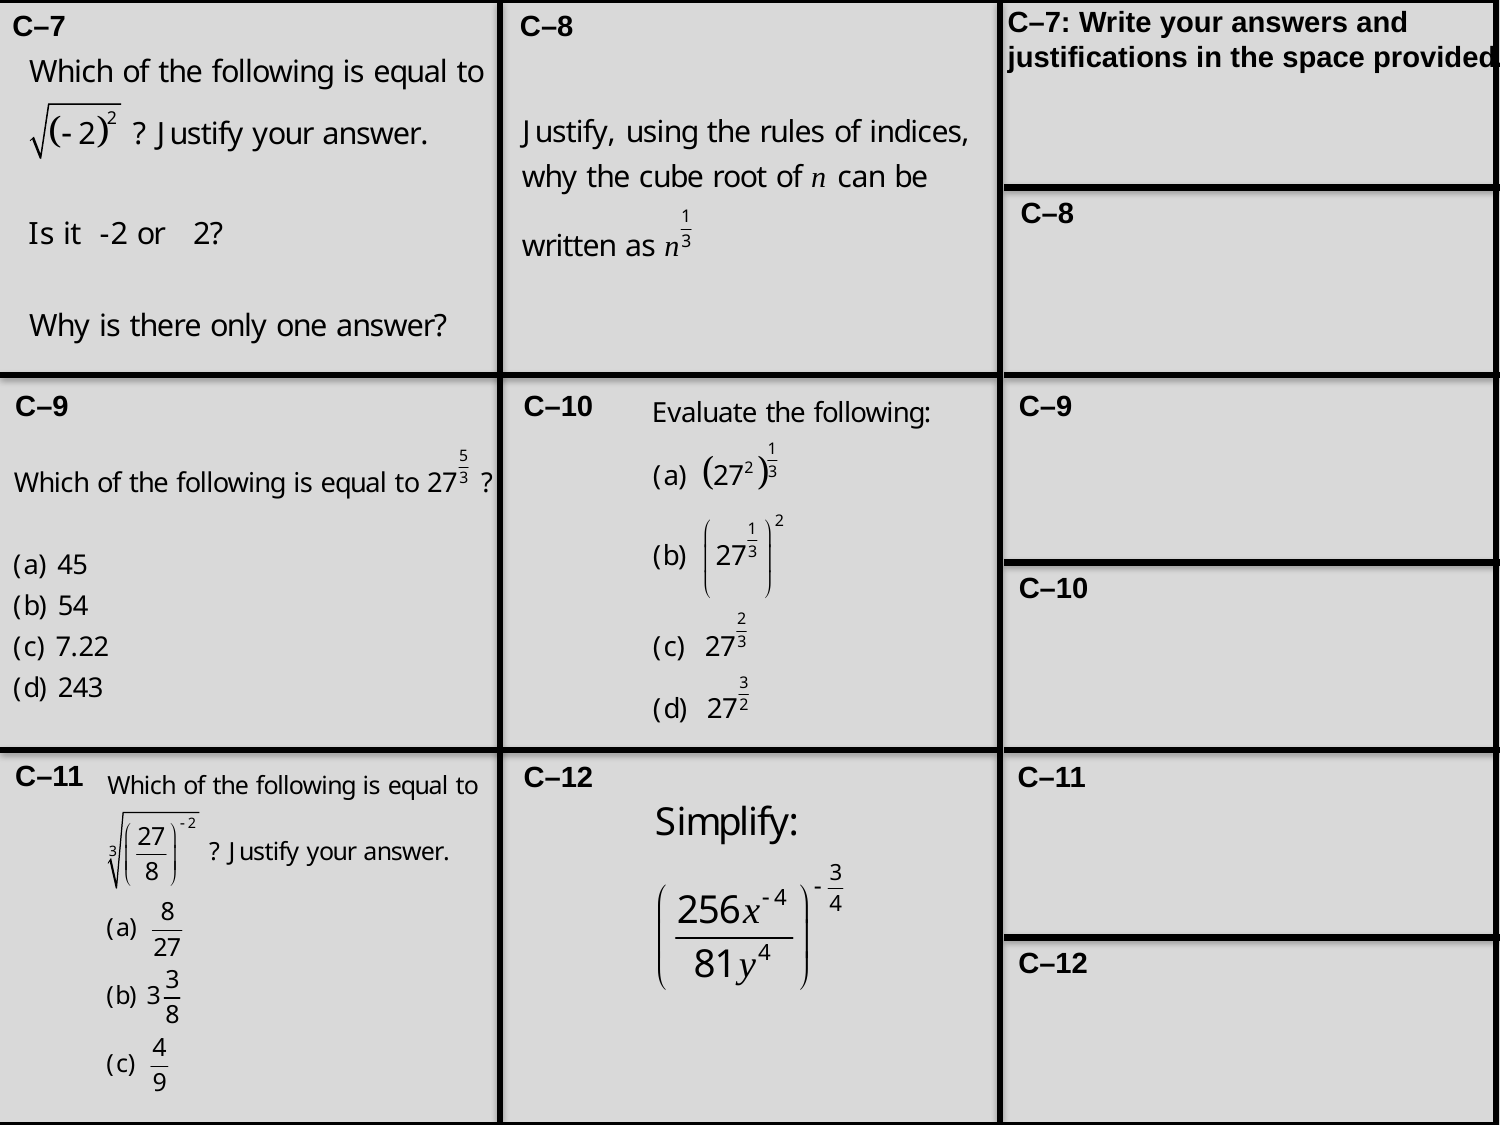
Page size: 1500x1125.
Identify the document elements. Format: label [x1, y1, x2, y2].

text_box [0, 755, 1498, 1125]
text_box [9, 443, 500, 709]
text_box [0, 0, 1498, 377]
text_box [649, 394, 937, 731]
text_box [103, 769, 483, 1098]
text_box [516, 111, 975, 264]
text_box [24, 52, 490, 349]
text_box [650, 798, 850, 999]
text_box [0, 380, 1498, 560]
text_box [0, 570, 1498, 752]
